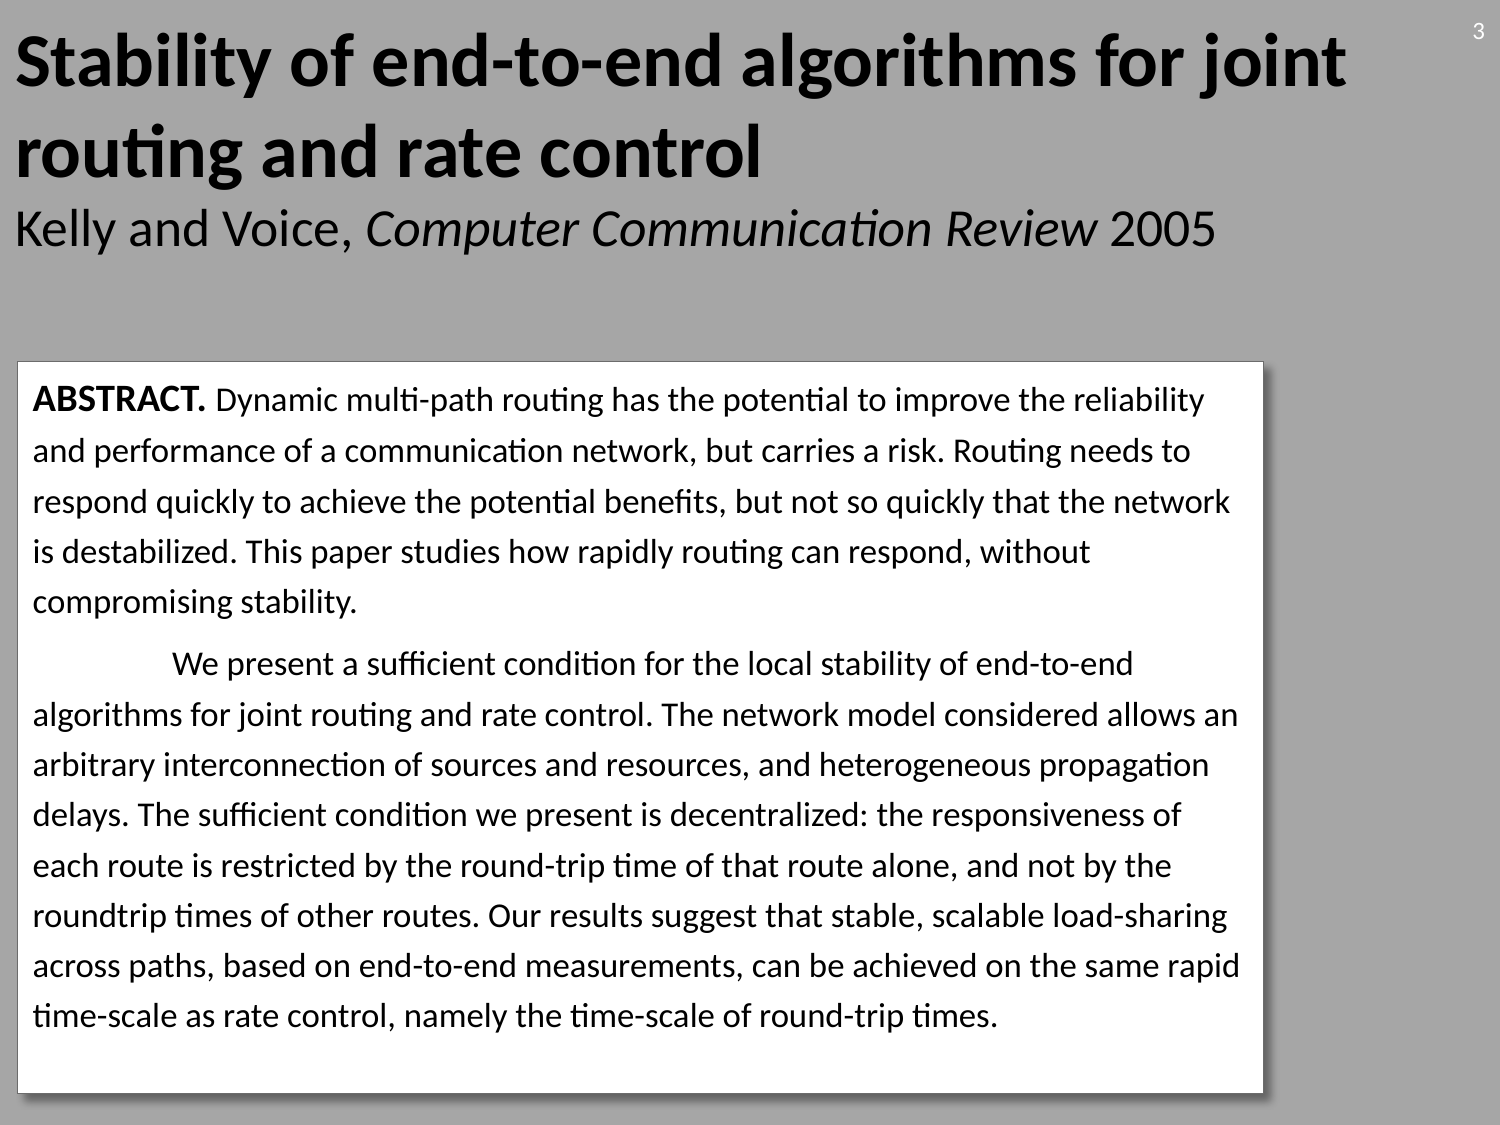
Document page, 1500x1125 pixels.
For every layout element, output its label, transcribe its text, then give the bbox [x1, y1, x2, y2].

title Stability of end-to-end algorithms for joint routing and rate control Kelly and Voice, Computer Communication Review 2005 [0, 0, 1471, 268]
slide_number 3 [1376, 0, 1500, 60]
list ABSTRACT. Dynamic multi-path routing has the potential to improve the reliability and performance of a communication network, but carries a risk. Routing needs to respond quickly to achieve the potential benefits, but not so quickly that the network is destabilized. This paper studies how rapidly routing can respond, without compromising stability. We present a sufficient condition for the local stability of end-to-end algorithms for joint routing and rate control. The network model considered allows an arbitrary interconnection of sources and resources, and heterogeneous propagation delays. The sufficient condition we present is decentralized: the responsiveness of each route is restricted by the round-trip time of that route alone, and not by the roundtrip times of other routes. Our results suggest that stable, scalable load-sharing across paths, based on end-to-end measurements, can be achieved on the same rapid time-scale as rate control, namely the time-scale of round-trip times. [17, 361, 1264, 1094]
